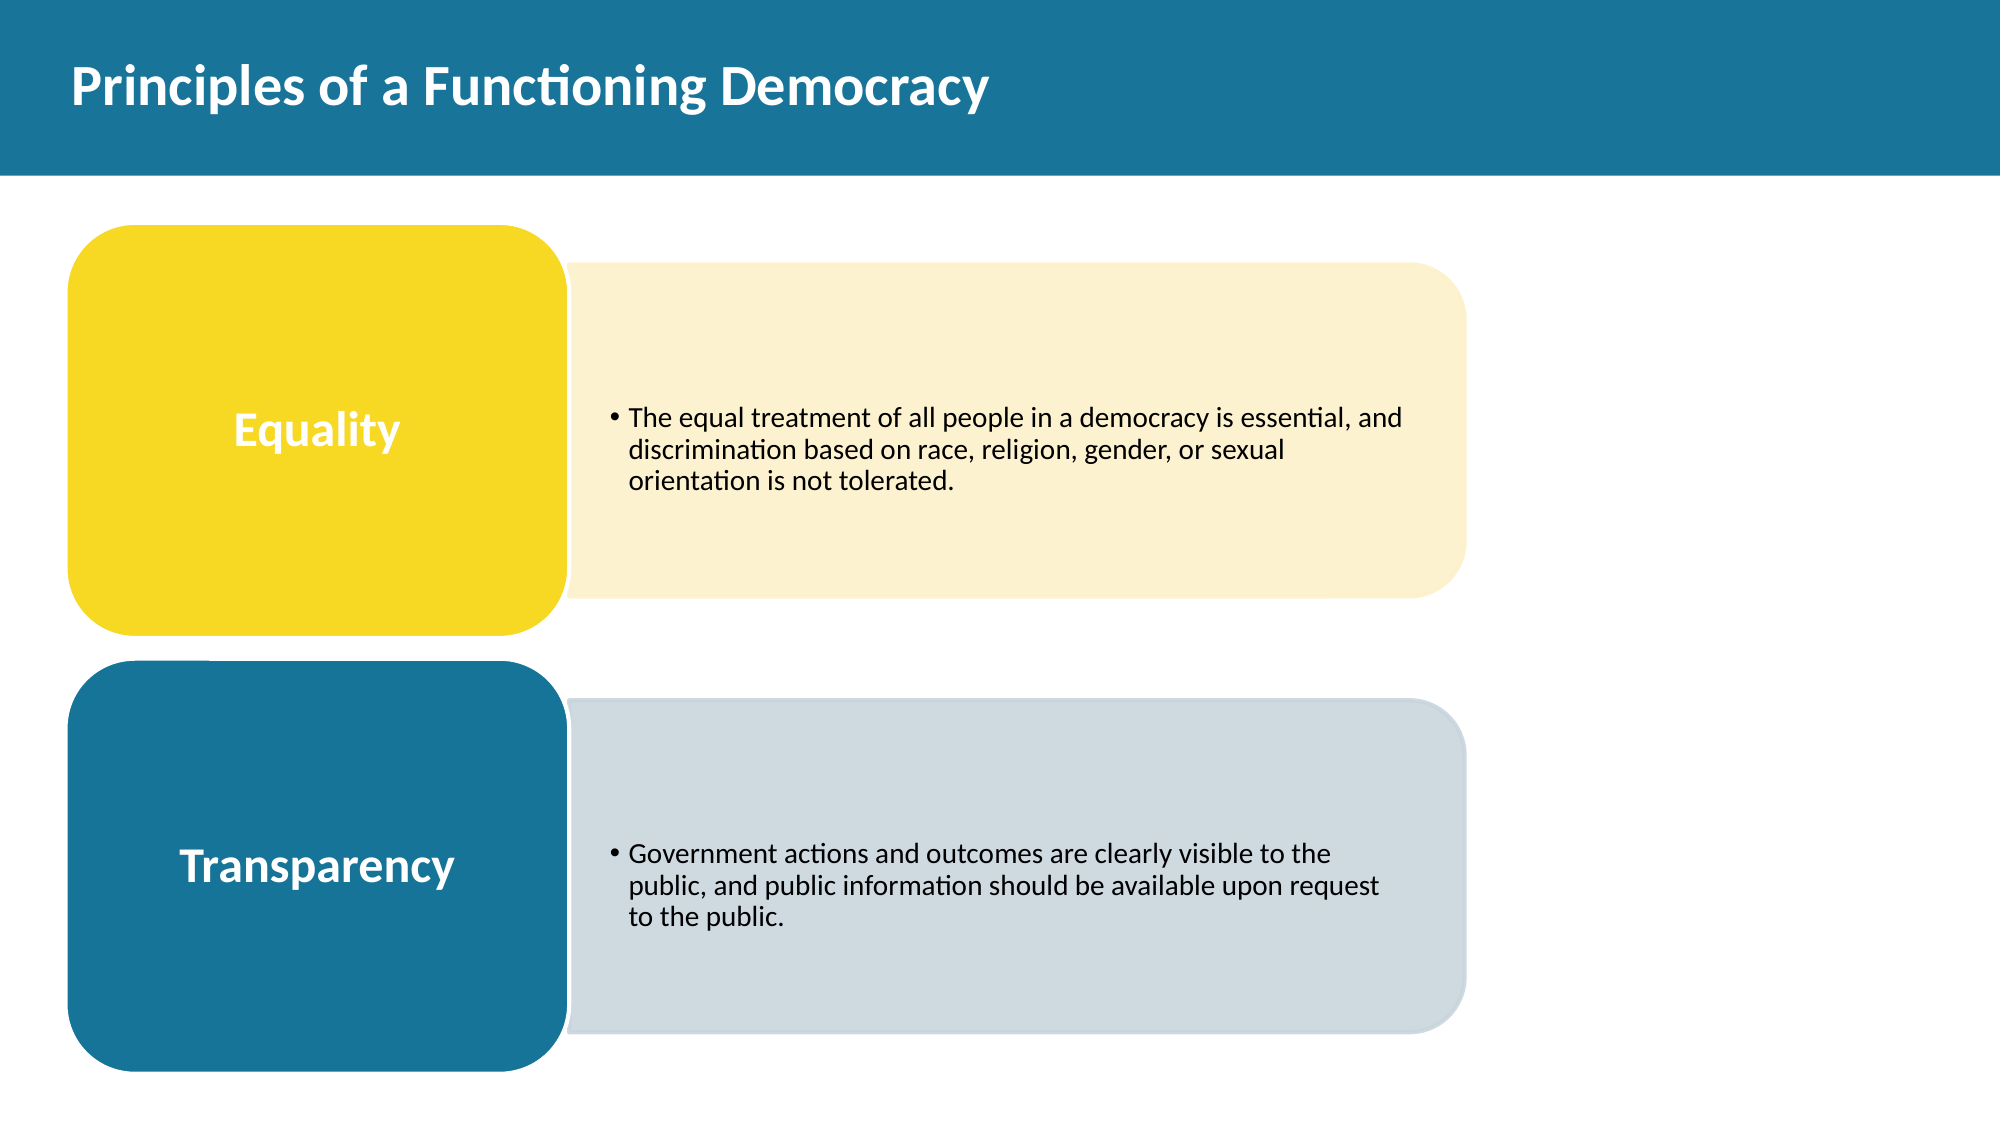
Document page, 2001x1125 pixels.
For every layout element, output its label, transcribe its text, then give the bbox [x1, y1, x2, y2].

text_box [65, 222, 1465, 1075]
title Principles of a Functioning Democracy [71, 27, 1941, 138]
